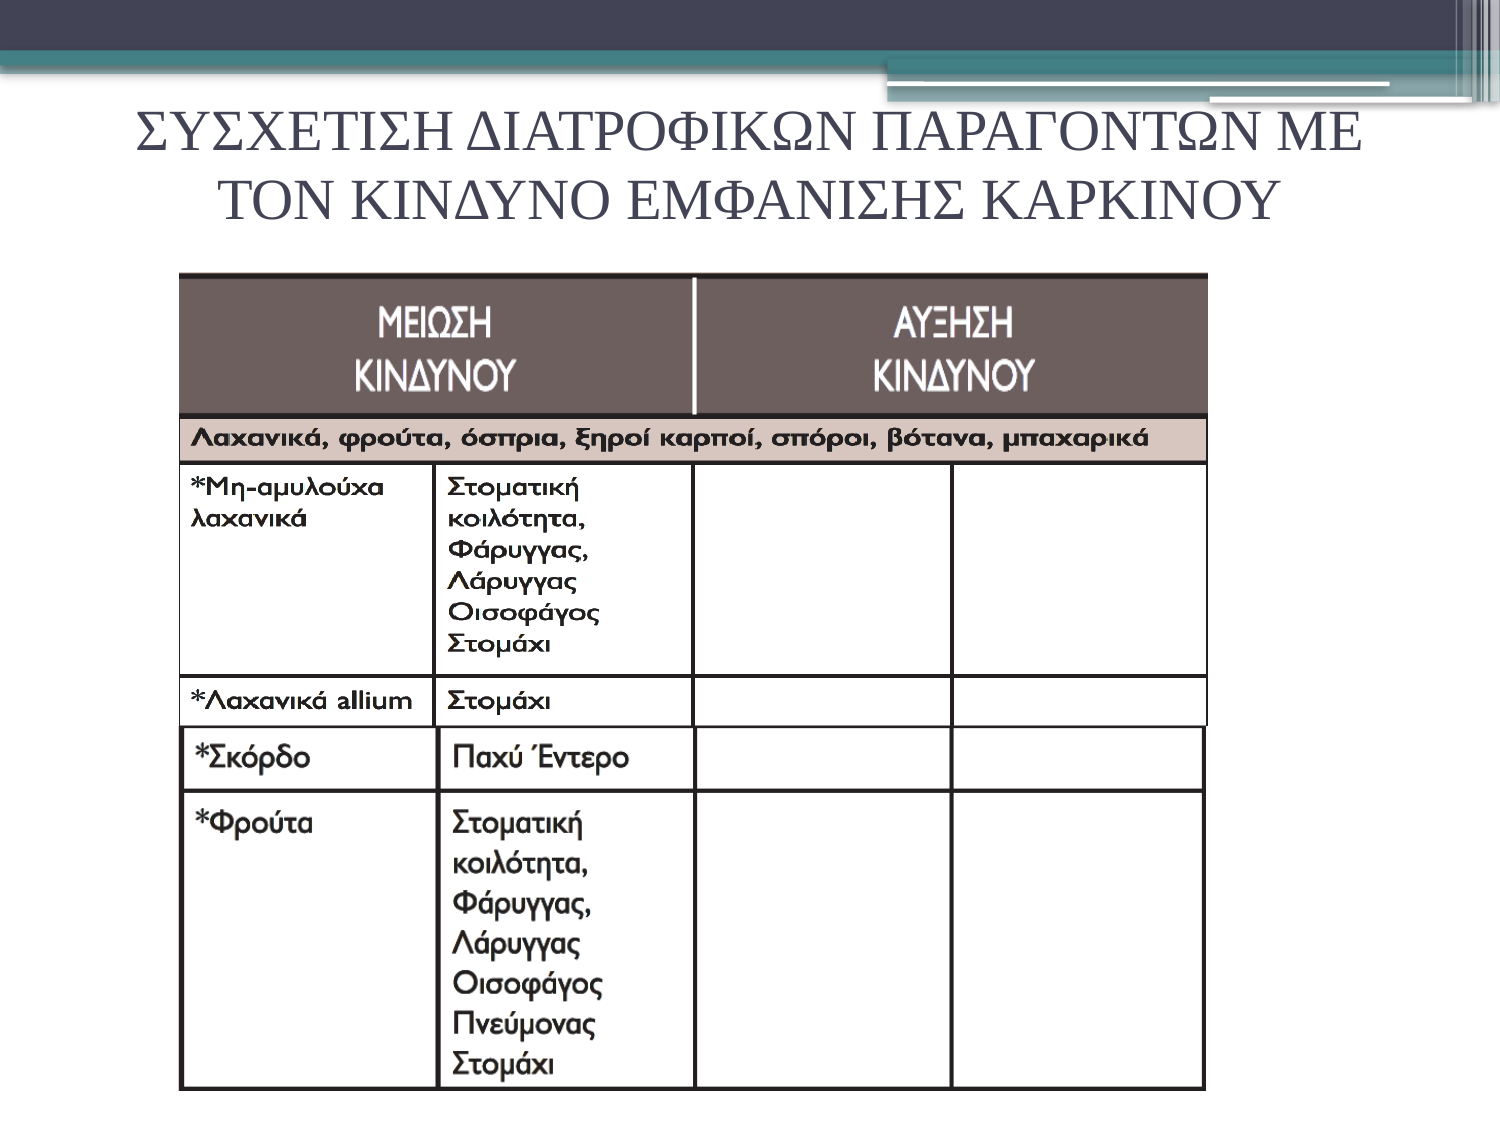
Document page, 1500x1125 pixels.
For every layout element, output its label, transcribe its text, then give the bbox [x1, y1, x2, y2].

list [179, 427, 1208, 726]
picture [179, 271, 1208, 420]
title ΣΥΣΧΕΤΙΣΗ ΔΙΑΤΡΟΦΙΚΩΝ ΠΑΡΑΓΟΝΤΩΝ ΜΕ ΤΟΝ ΚΙΝΔΥΝΟ ΕΜΦΑΝΙΣΗΣ ΚΑΡΚΙΝΟΥ [75, 103, 1425, 220]
picture [177, 725, 1207, 1091]
